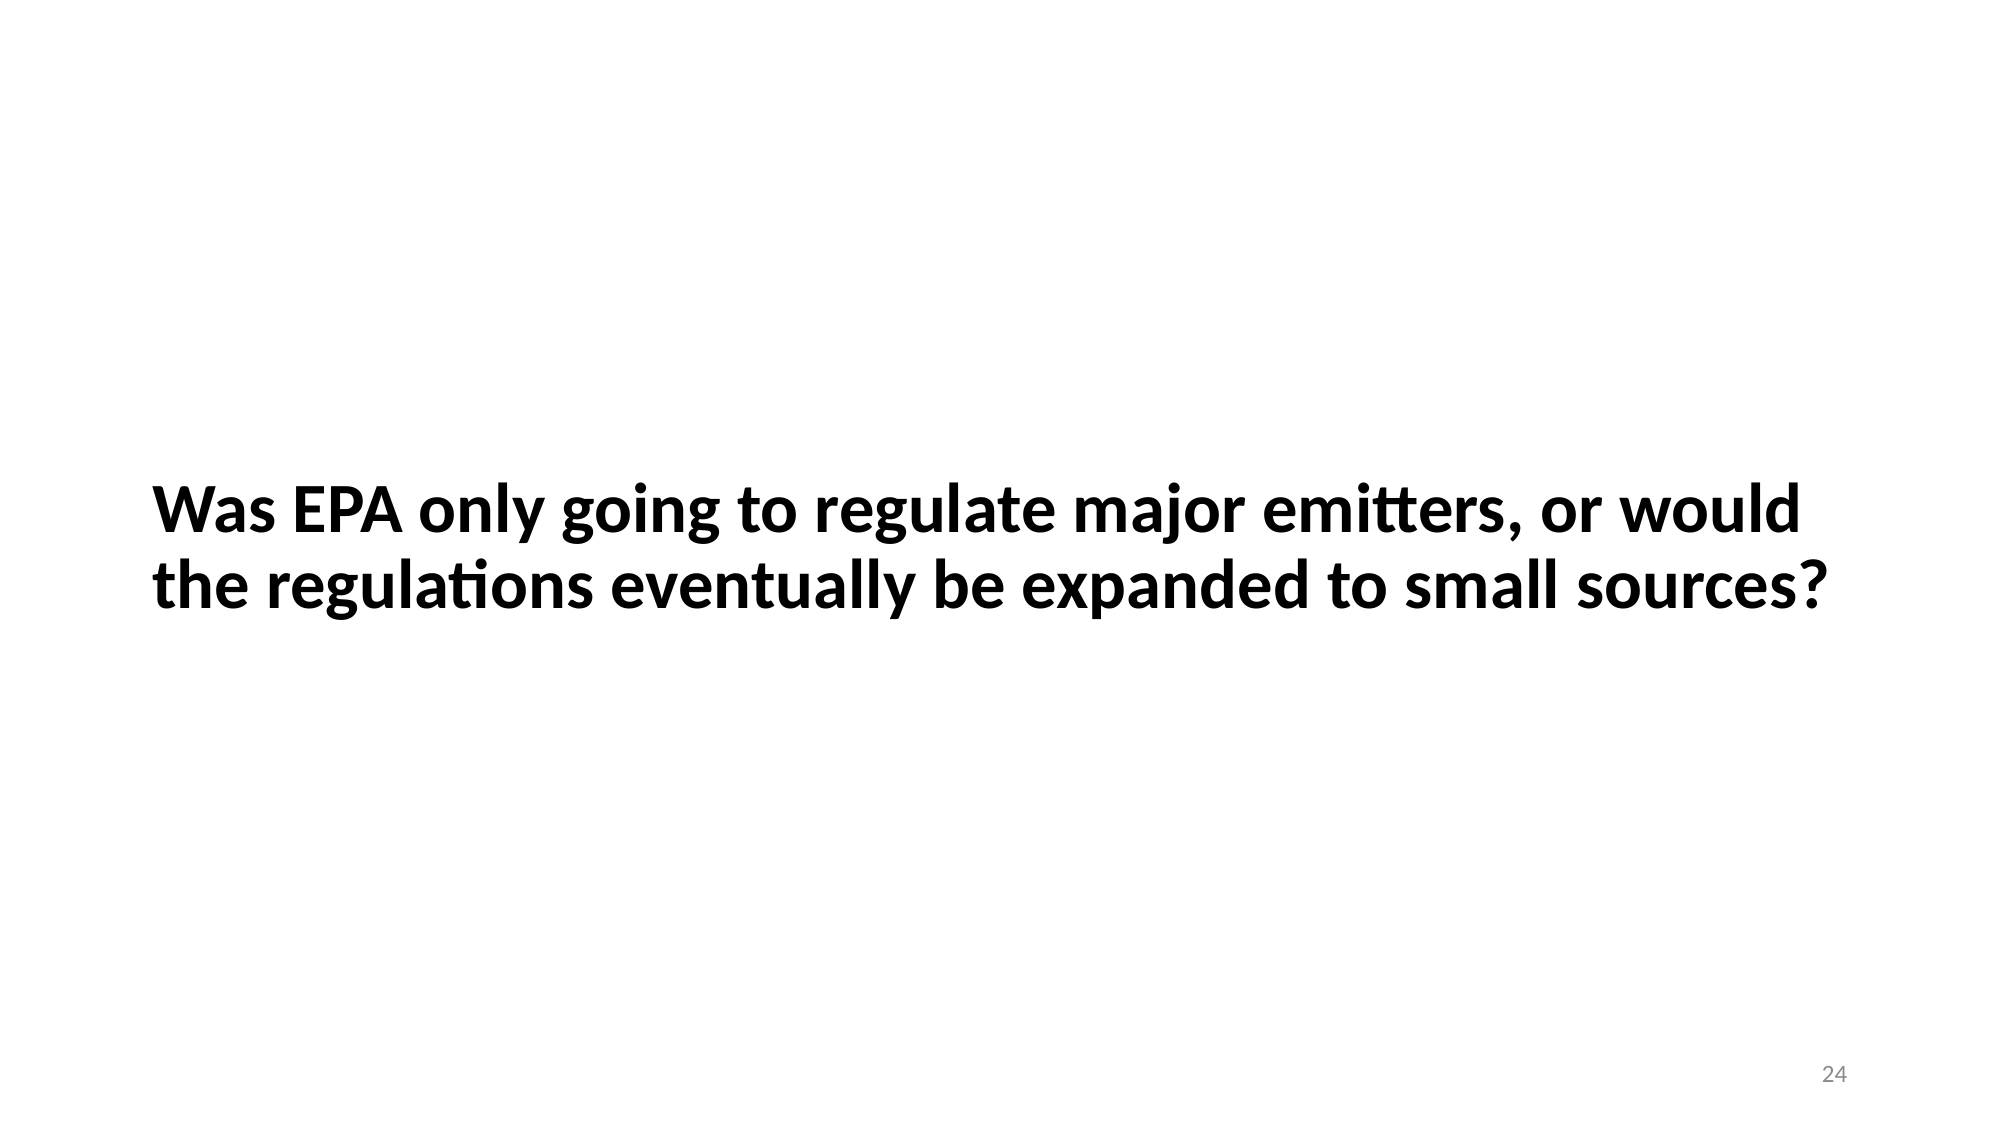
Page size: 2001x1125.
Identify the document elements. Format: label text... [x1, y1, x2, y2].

title Was EPA only going to regulate major emitters, or would the regulations eventually be expanded to small sources? [137, 438, 1863, 657]
slide_number 24 [1412, 1042, 1863, 1103]
